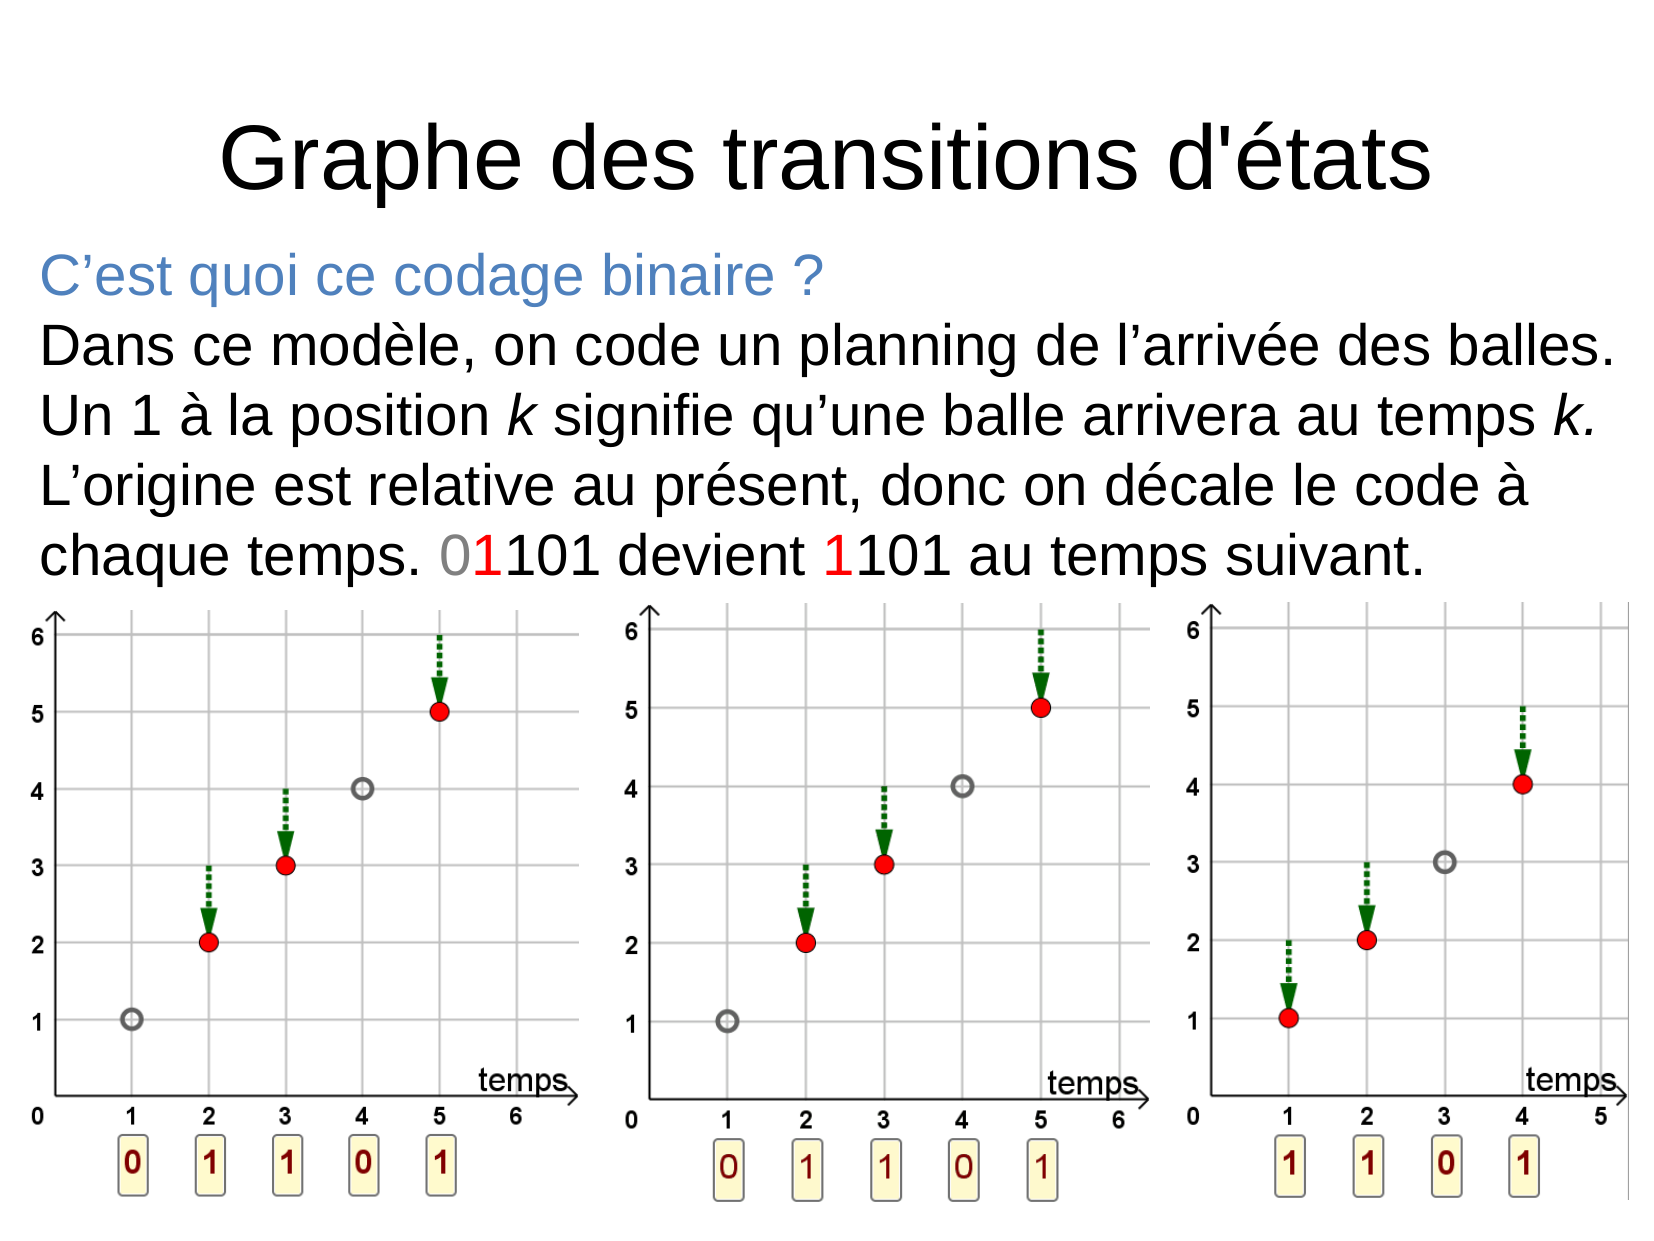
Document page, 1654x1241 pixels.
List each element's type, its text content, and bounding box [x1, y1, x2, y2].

picture [11, 610, 579, 1206]
picture [1179, 601, 1629, 1200]
text_box C’est quoi ce codage binaire ? Dans ce modèle, on code un planning de l’arrivée des balles. Un 1 à la position k signifie qu’une balle arrivera au temps k. L’origine est relative au présent, donc on décale le code à chaque temps. 01101 devient 1101 au temps suivant. [25, 229, 1636, 1026]
text_box Graphe des transitions d'états [82, 49, 1571, 229]
picture [582, 603, 1150, 1236]
